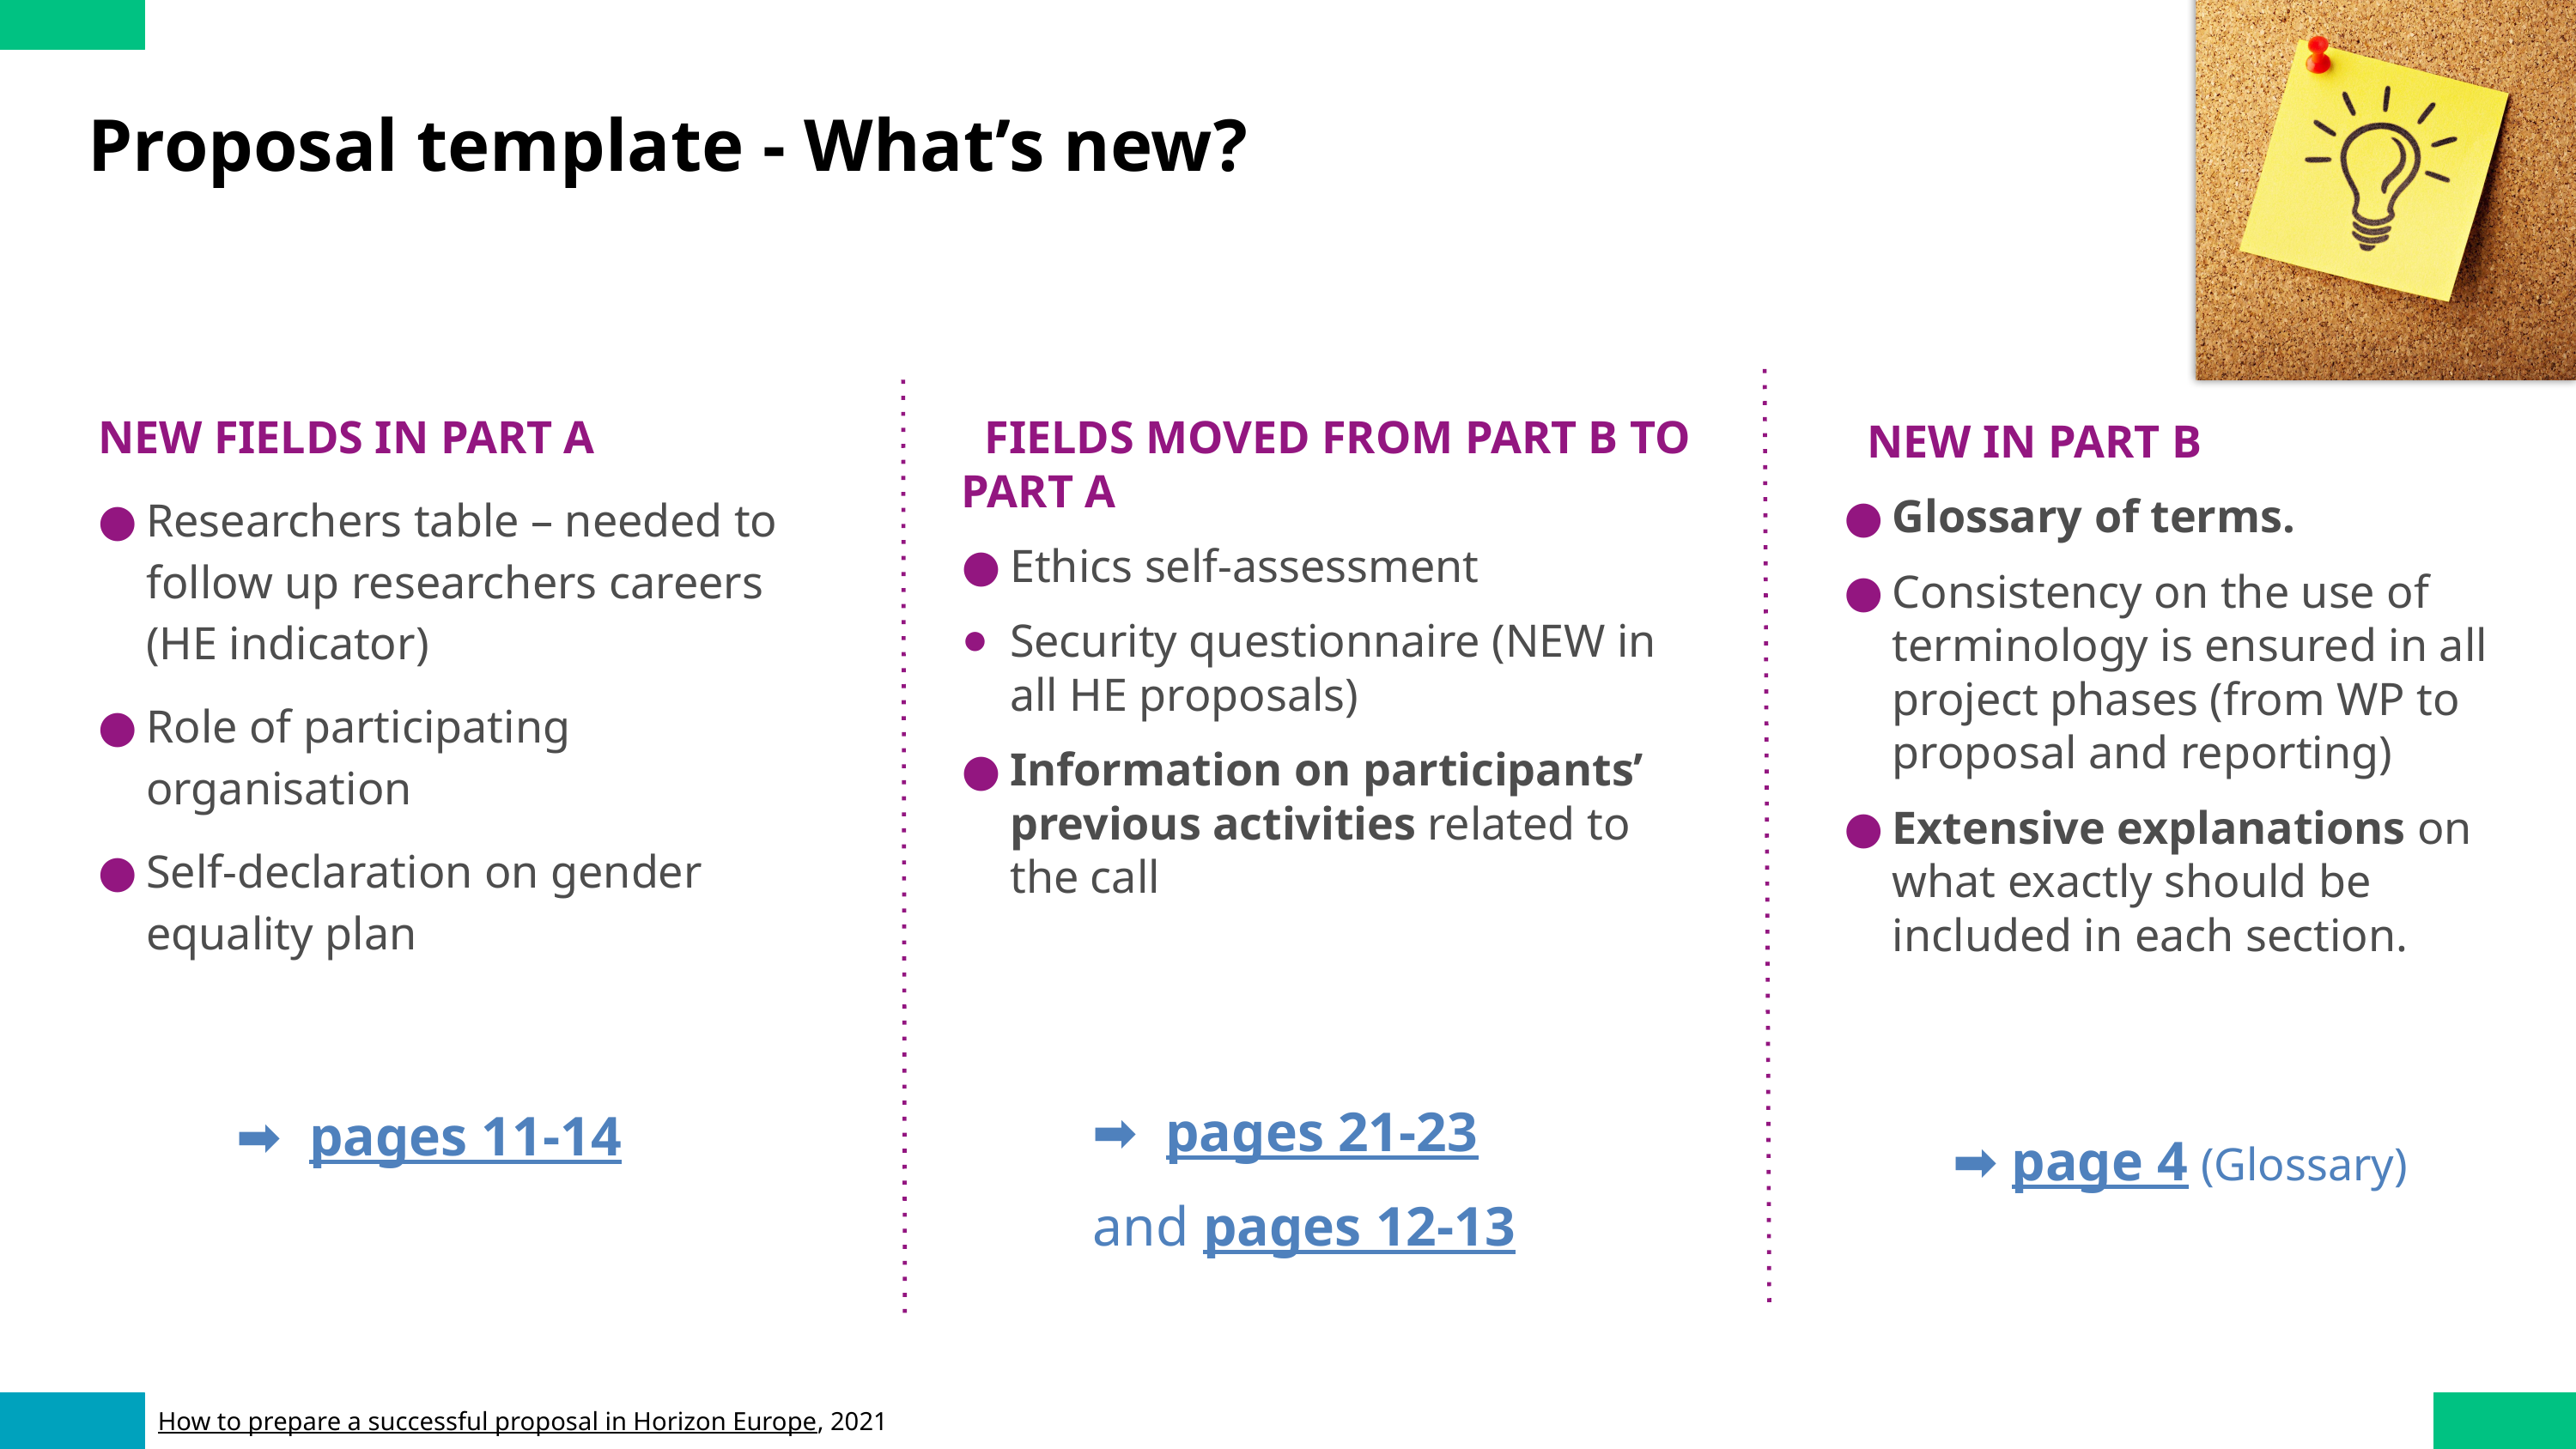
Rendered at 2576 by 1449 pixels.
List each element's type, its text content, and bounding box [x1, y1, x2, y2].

text_box NEW IN PART B Glossary of terms. Consistency on the use of terminology is ensured in all project phases (from WP to proposal and reporting) Extensive explanations on what exactly should be included in each section. [1831, 353, 2563, 1090]
text_box Proposal template - What’s new? [75, 86, 1368, 198]
picture [2196, 0, 2576, 380]
text_box How to prepare a successful proposal in Horizon Europe, 2021 [144, 1391, 2295, 1449]
text_box ➡️ pages 11-14 [94, 1089, 867, 1189]
text_box FIELDS MOVED FROM PART B TO PART A Ethics self-assessment Security questionnaire (NEW in all HE proposals) Information on participants’ previous activities related to the call [949, 349, 1721, 1024]
text_box ➡️ page 4 (Glossary) [1811, 1113, 2543, 1213]
text_box ➡️ pages 21-23 and pages 12-13 [951, 1085, 1723, 1364]
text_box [1764, 368, 1770, 1310]
text_box NEW FIELDS IN PART A Researchers table – needed to follow up researchers careers (HE indicator) Role of participating organisation Self-declaration on gender equality plan [85, 349, 857, 1024]
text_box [902, 379, 906, 1321]
